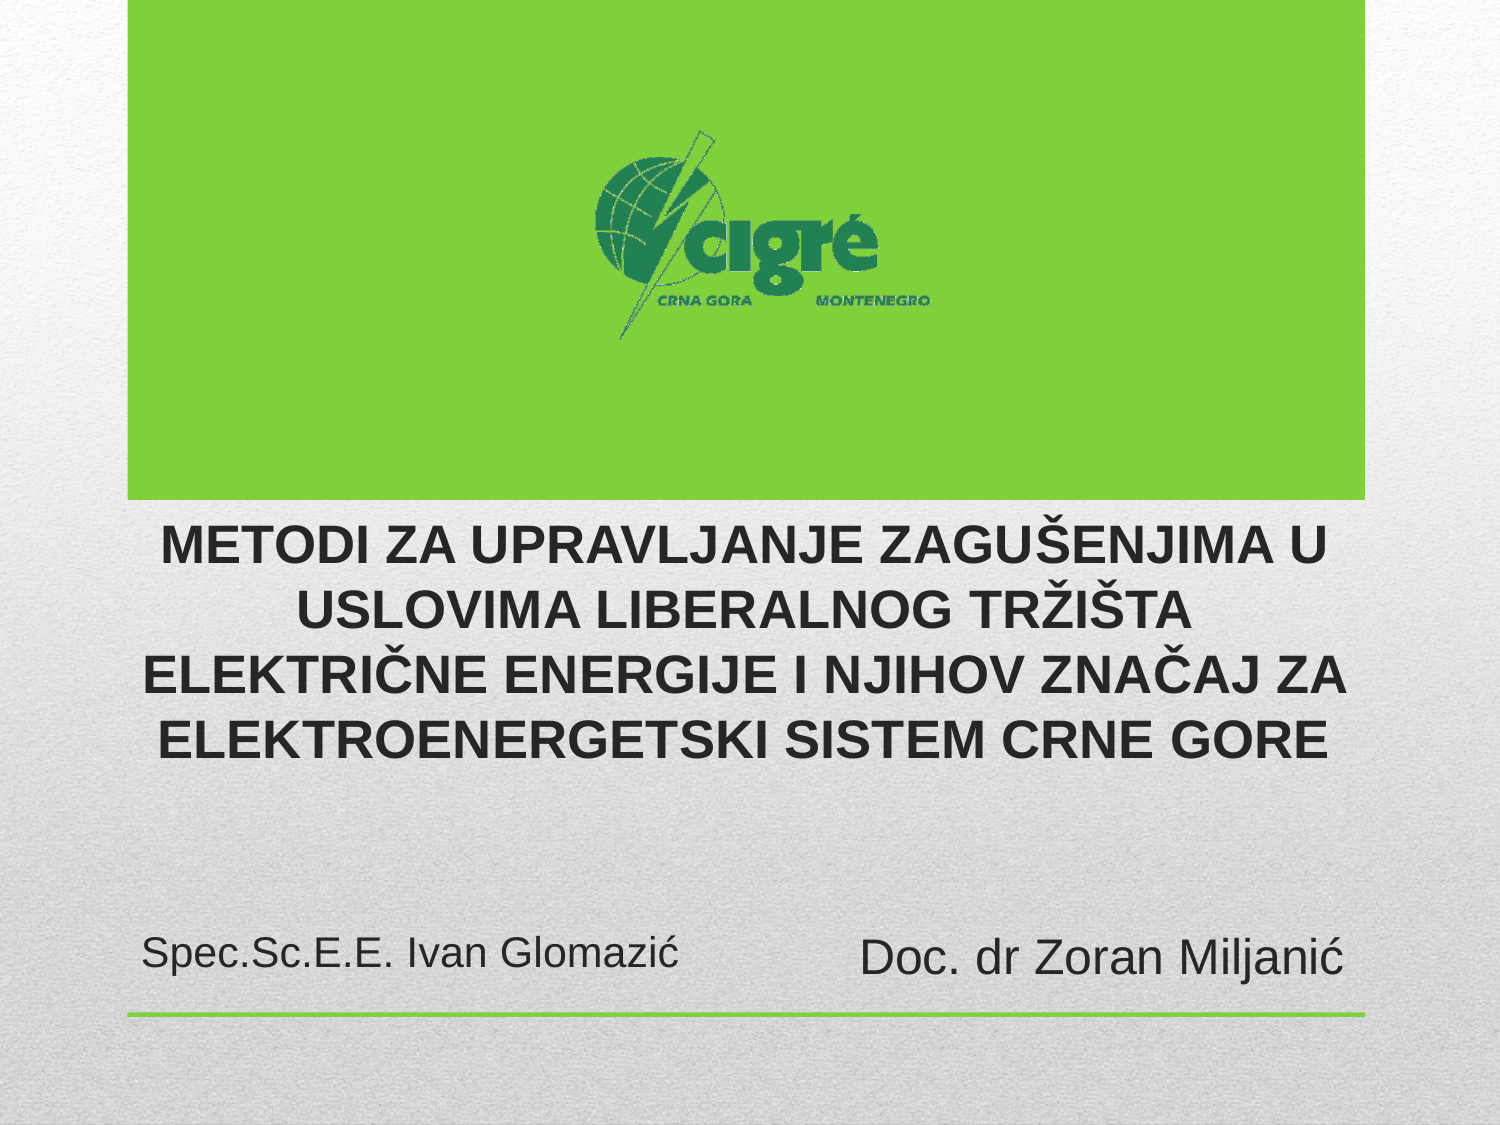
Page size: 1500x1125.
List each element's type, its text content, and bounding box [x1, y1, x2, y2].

text_box Doc. dr Zoran Miljanić [844, 917, 1445, 1023]
picture [591, 124, 935, 343]
title METODI ZA UPRAVLJANJE ZAGUŠENJIMA U USLOVIMA LIBERALNOG TRŽIŠTA ELEKTRIČNE ENERGIJE I NJIHOV ZNAČAJ ZA ELEKTROENERGETSKI SISTEM CRNE GORE [125, 527, 1364, 777]
text_box Spec.Sc.E.E. Ivan Glomazić [125, 916, 764, 1022]
